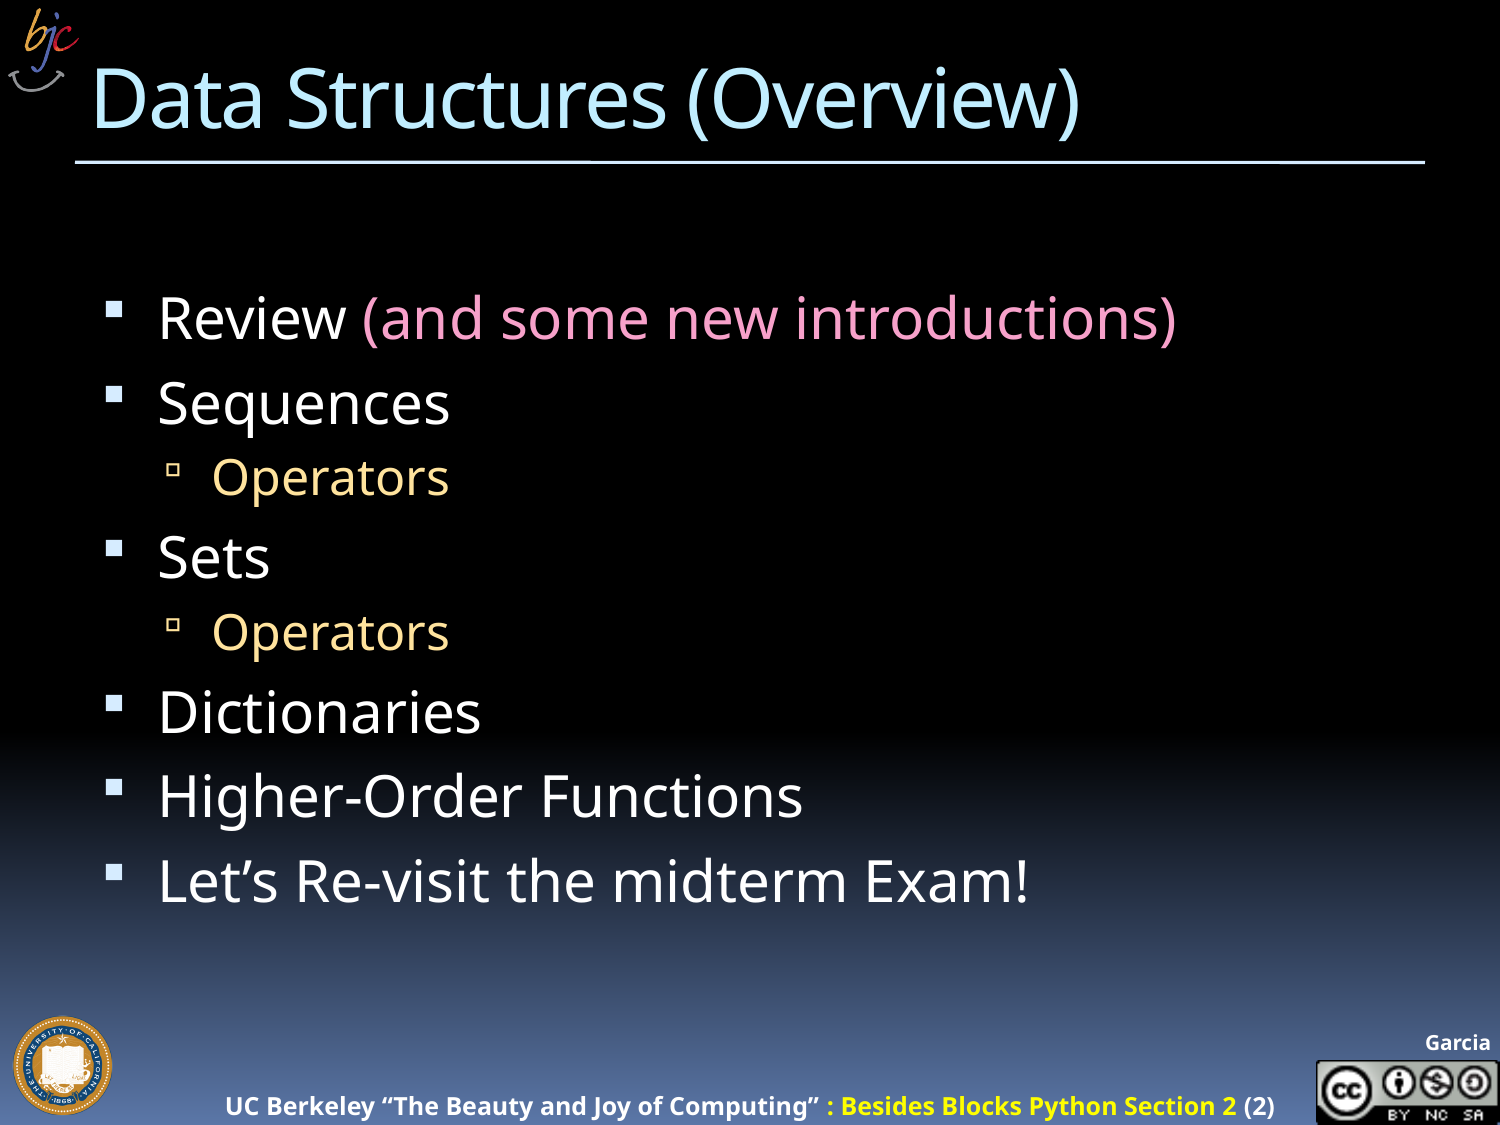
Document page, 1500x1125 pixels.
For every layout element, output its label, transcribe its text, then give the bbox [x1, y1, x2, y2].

picture [1316, 1060, 1500, 1125]
picture [12, 1015, 113, 1116]
title Data Structures (Overview) [75, 37, 1425, 163]
picture [8, 8, 79, 92]
list Review (and some new introductions) Sequences Operators Sets Operators Dictionaries Higher-Order Functions Let’s Re-visit the midterm Exam! [74, 162, 1275, 1034]
